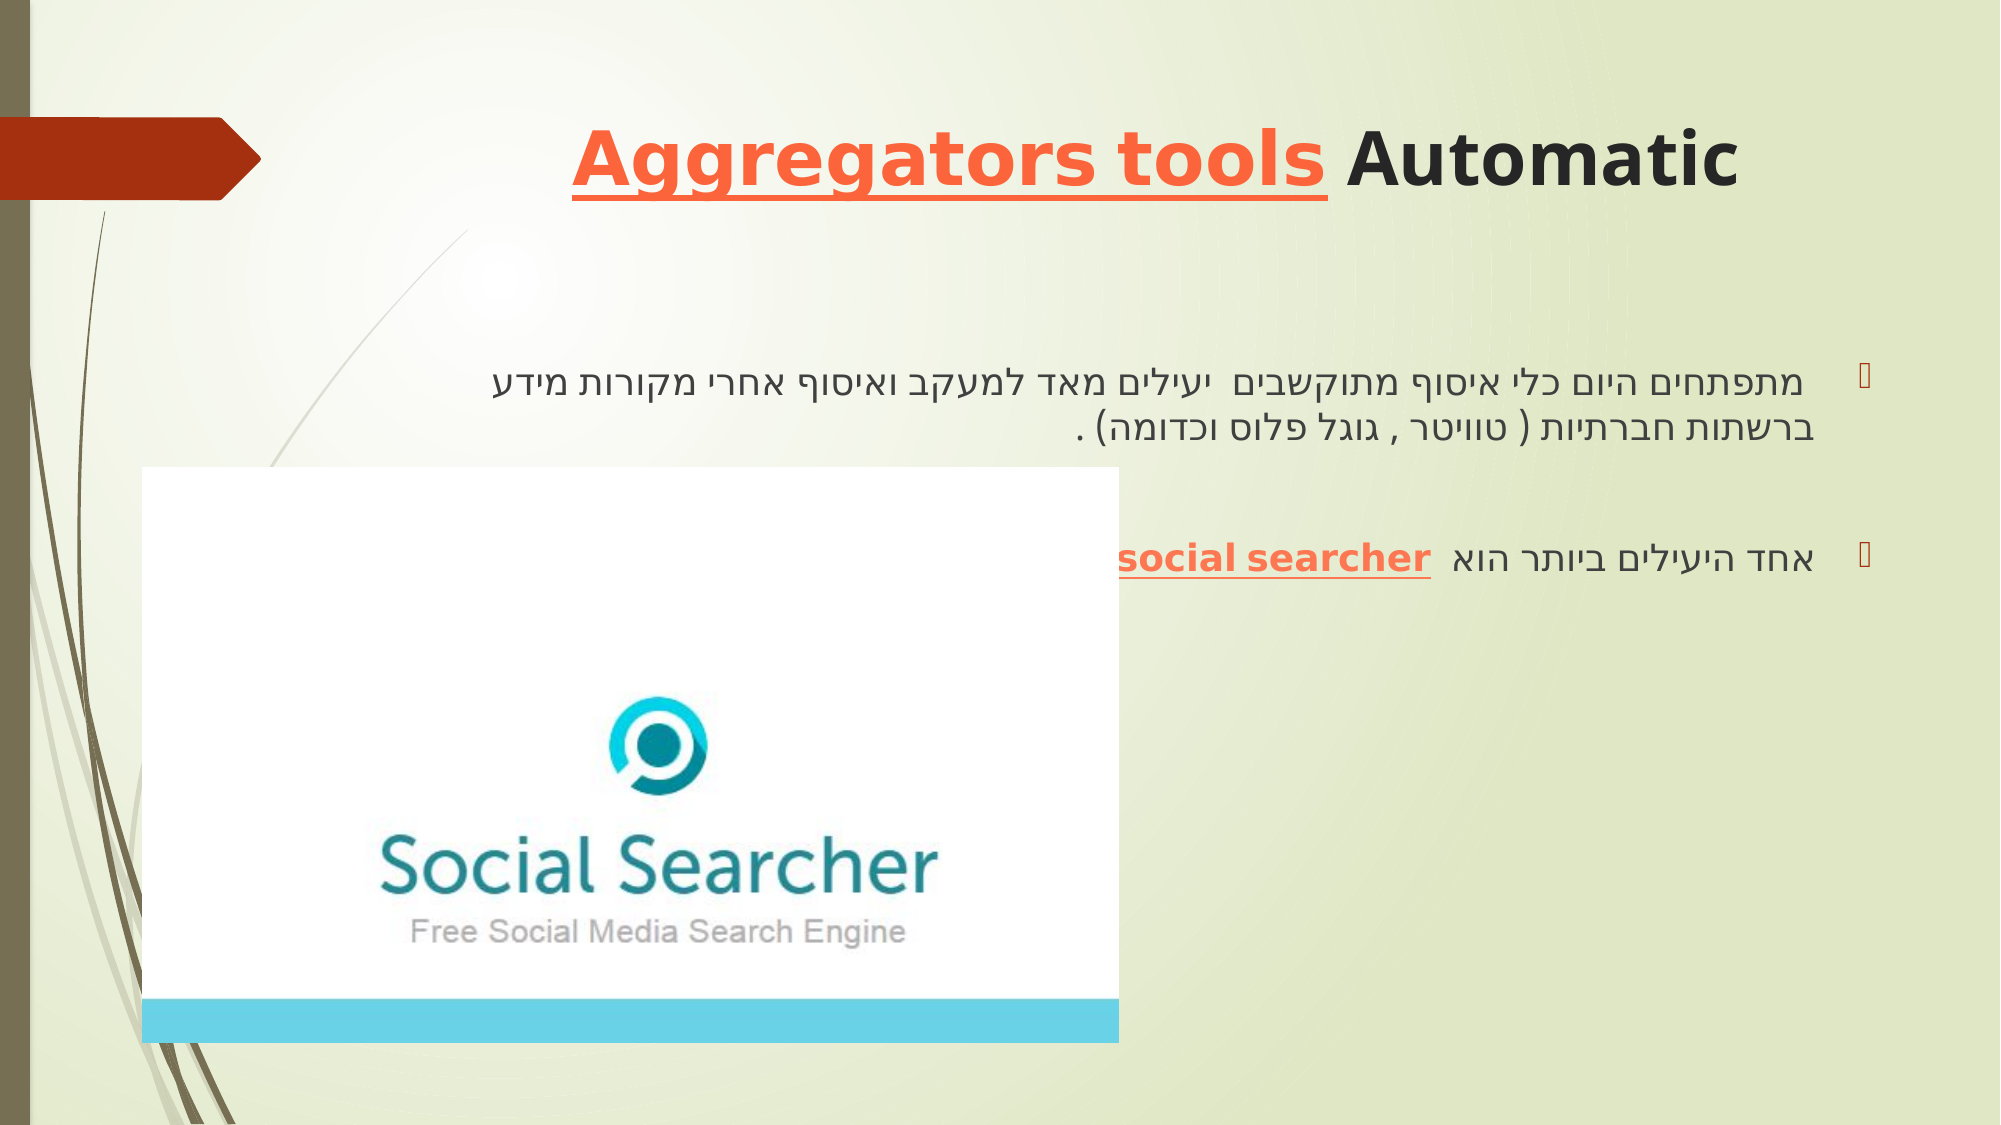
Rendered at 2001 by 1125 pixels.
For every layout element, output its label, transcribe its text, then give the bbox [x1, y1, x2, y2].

title Automatic Aggregators tools [425, 102, 1888, 313]
picture [141, 467, 1120, 1043]
list מתפתחים היום כלי איסוף מתוקשבים יעילים מאד למעקב ואיסוף אחרי מקורות מידע ברשתות חברתיות ( טוויטר , גוגל פלוס וכדומה) . אחד היעילים ביותר הוא social searcher [424, 350, 1888, 970]
